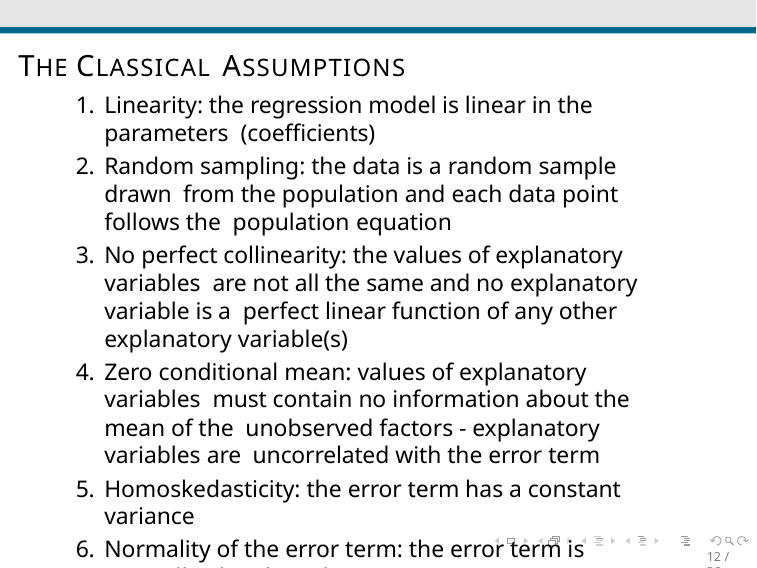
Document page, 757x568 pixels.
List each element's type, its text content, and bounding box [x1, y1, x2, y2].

text_box 12 / 36 [704, 547, 746, 568]
text_box Linearity: the regression model is linear in the parameters (coefficients) Random sampling: the data is a random sample drawn from the population and each data point follows the population equation No perfect collinearity: the values of explanatory variables are not all the same and no explanatory variable is a perfect linear function of any other explanatory variable(s) Zero conditional mean: values of explanatory variables must contain no information about the mean of the unobserved factors - explanatory variables are uncorrelated with the error term Homoskedasticity: the error term has a constant variance Normality of the error term: the error term is normally distributed [73, 88, 696, 568]
title THE CLASSICAL ASSUMPTIONS [16, 44, 437, 143]
